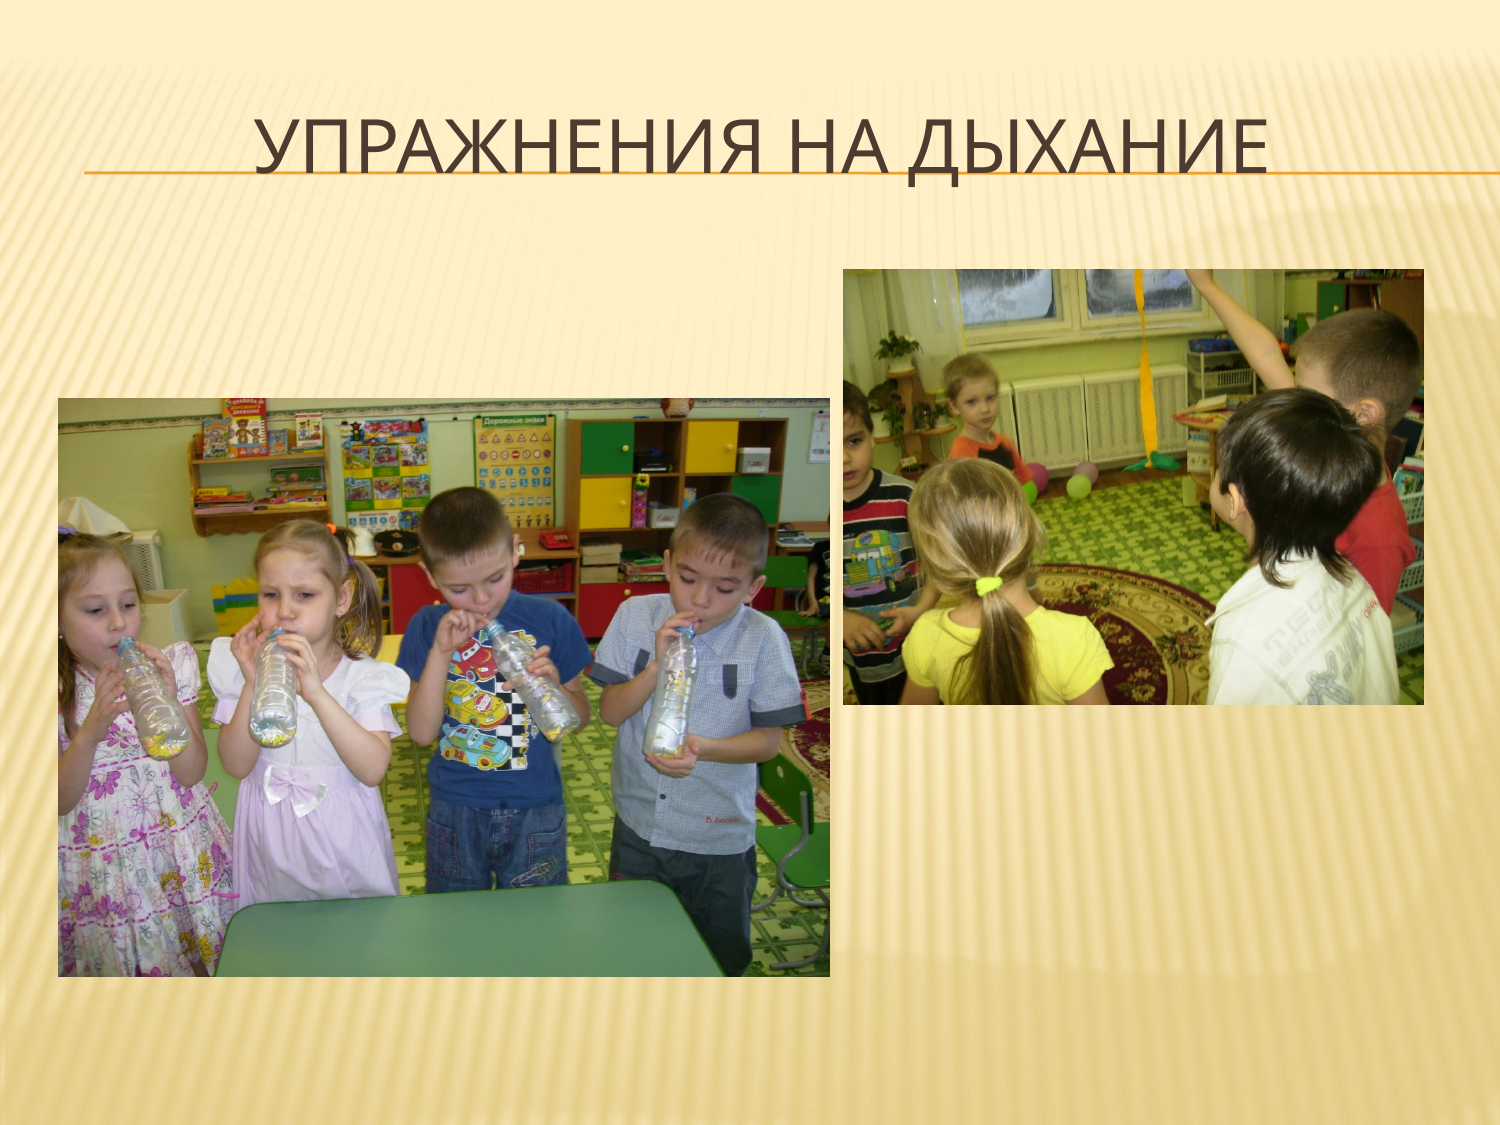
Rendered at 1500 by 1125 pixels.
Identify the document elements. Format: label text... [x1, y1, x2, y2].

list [58, 398, 831, 978]
title Упражнения на дыхание [50, 75, 1475, 213]
picture [843, 269, 1425, 705]
